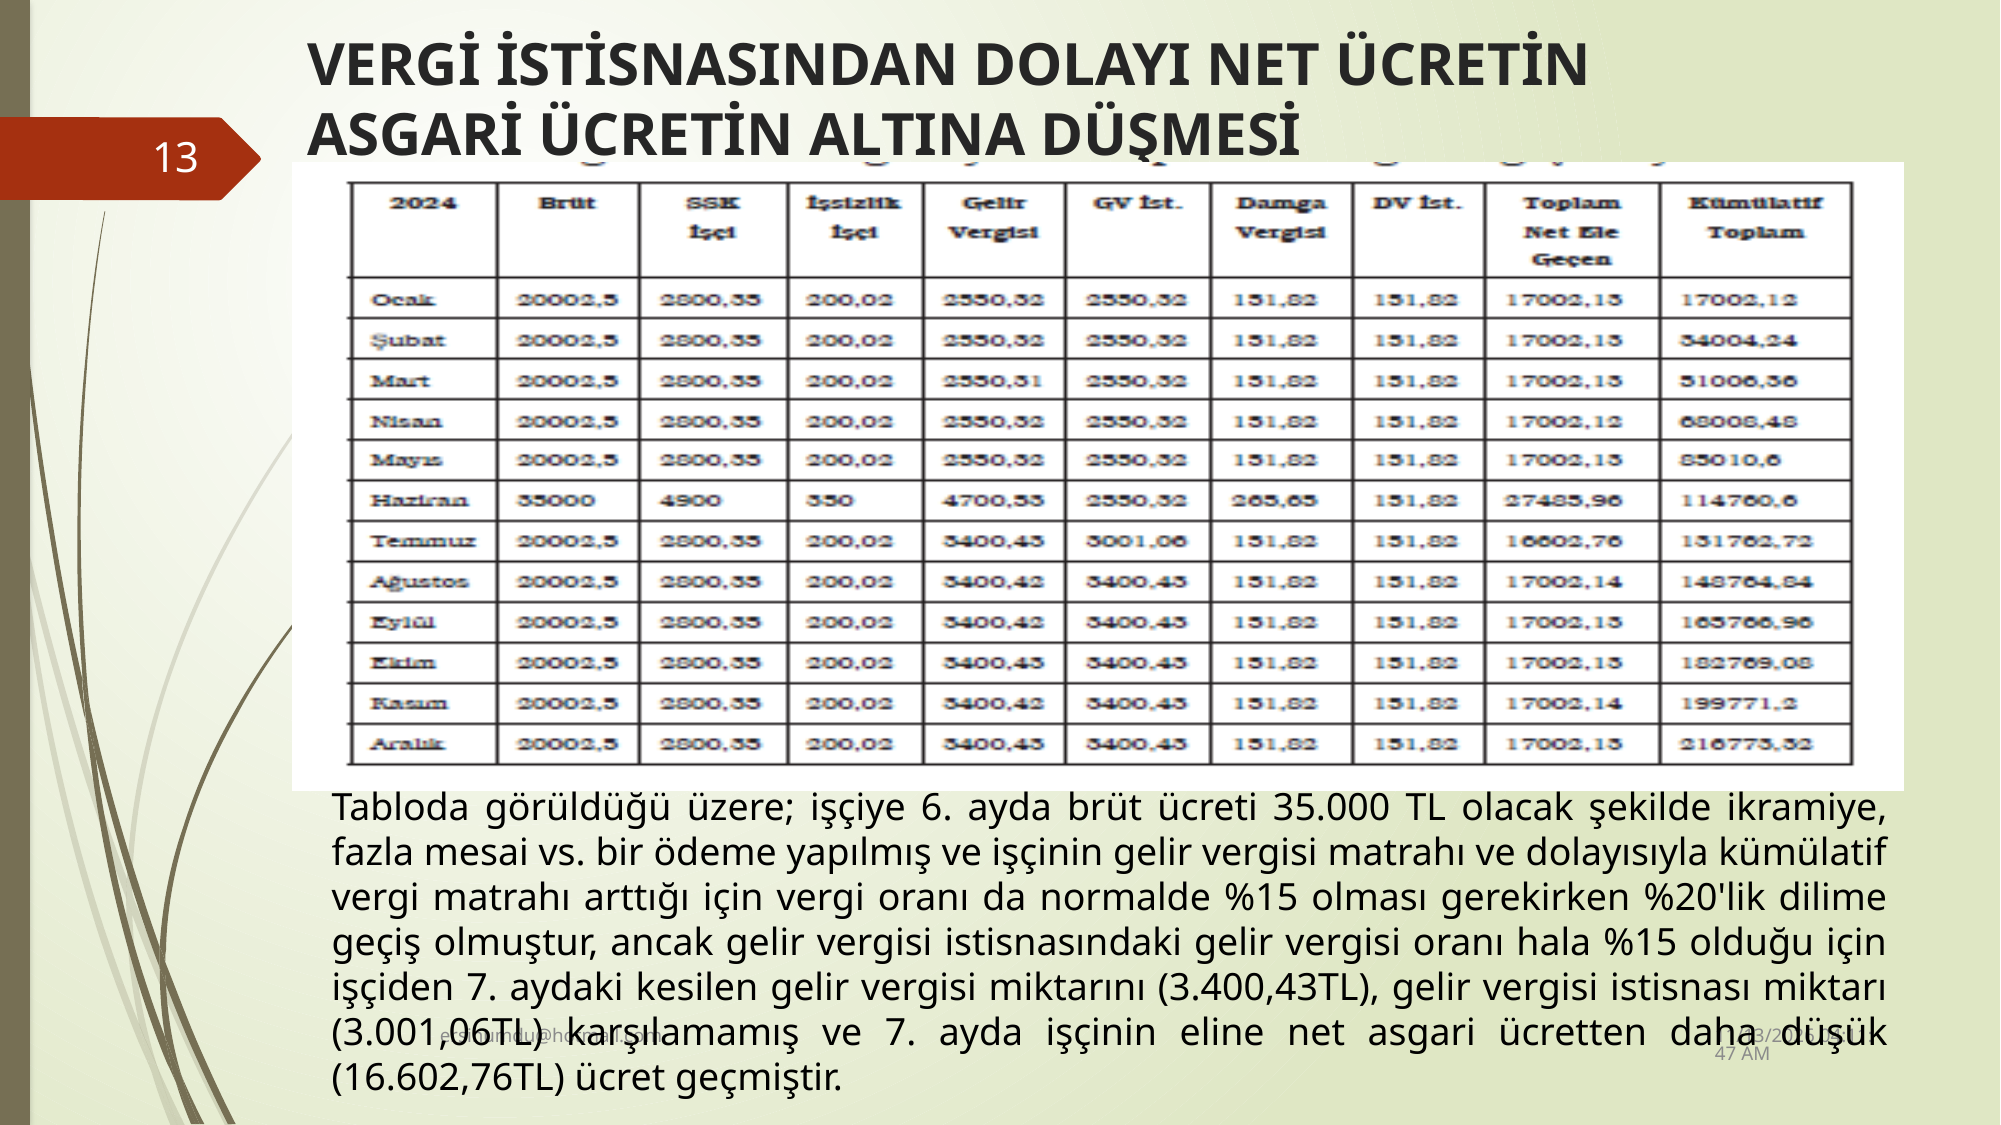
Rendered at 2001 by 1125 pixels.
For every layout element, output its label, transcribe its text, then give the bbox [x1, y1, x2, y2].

footer ersinumdu@hotmail.com [424, 1006, 1675, 1067]
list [291, 162, 1904, 791]
text_box Tabloda görüldüğü üzere; işçiye 6. ayda brüt ücreti 35.000 TL olacak şekilde ikramiye, fazla mesai vs. bir ödeme yapılmış ve işçinin gelir vergisi matrahı ve dolayısıyla kümülatif vergi matrahı arttığı için vergi oranı da normalde %15 olması gerekirken %20'lik dilime geçiş olmuştur, ancak gelir vergisi istisnasındaki gelir vergisi oranı hala %15 olduğu için işçiden 7. aydaki kesilen gelir vergisi miktarını (3.400,43TL), gelir vergisi istisnası miktarı (3.001,06TL) karşılamamış ve 7. ayda işçinin eline net asgari ücretten daha düşük (16.602,76TL) ücret geçmiştir. [316, 802, 1904, 1105]
slide_number 13 [87, 129, 216, 190]
title VERGİ İSTİSNASINDAN DOLAYI NET ÜCRETİN ASGARİ ÜCRETİN ALTINA DÜŞMESİ [292, 19, 1755, 162]
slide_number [1699, 1005, 1888, 1067]
